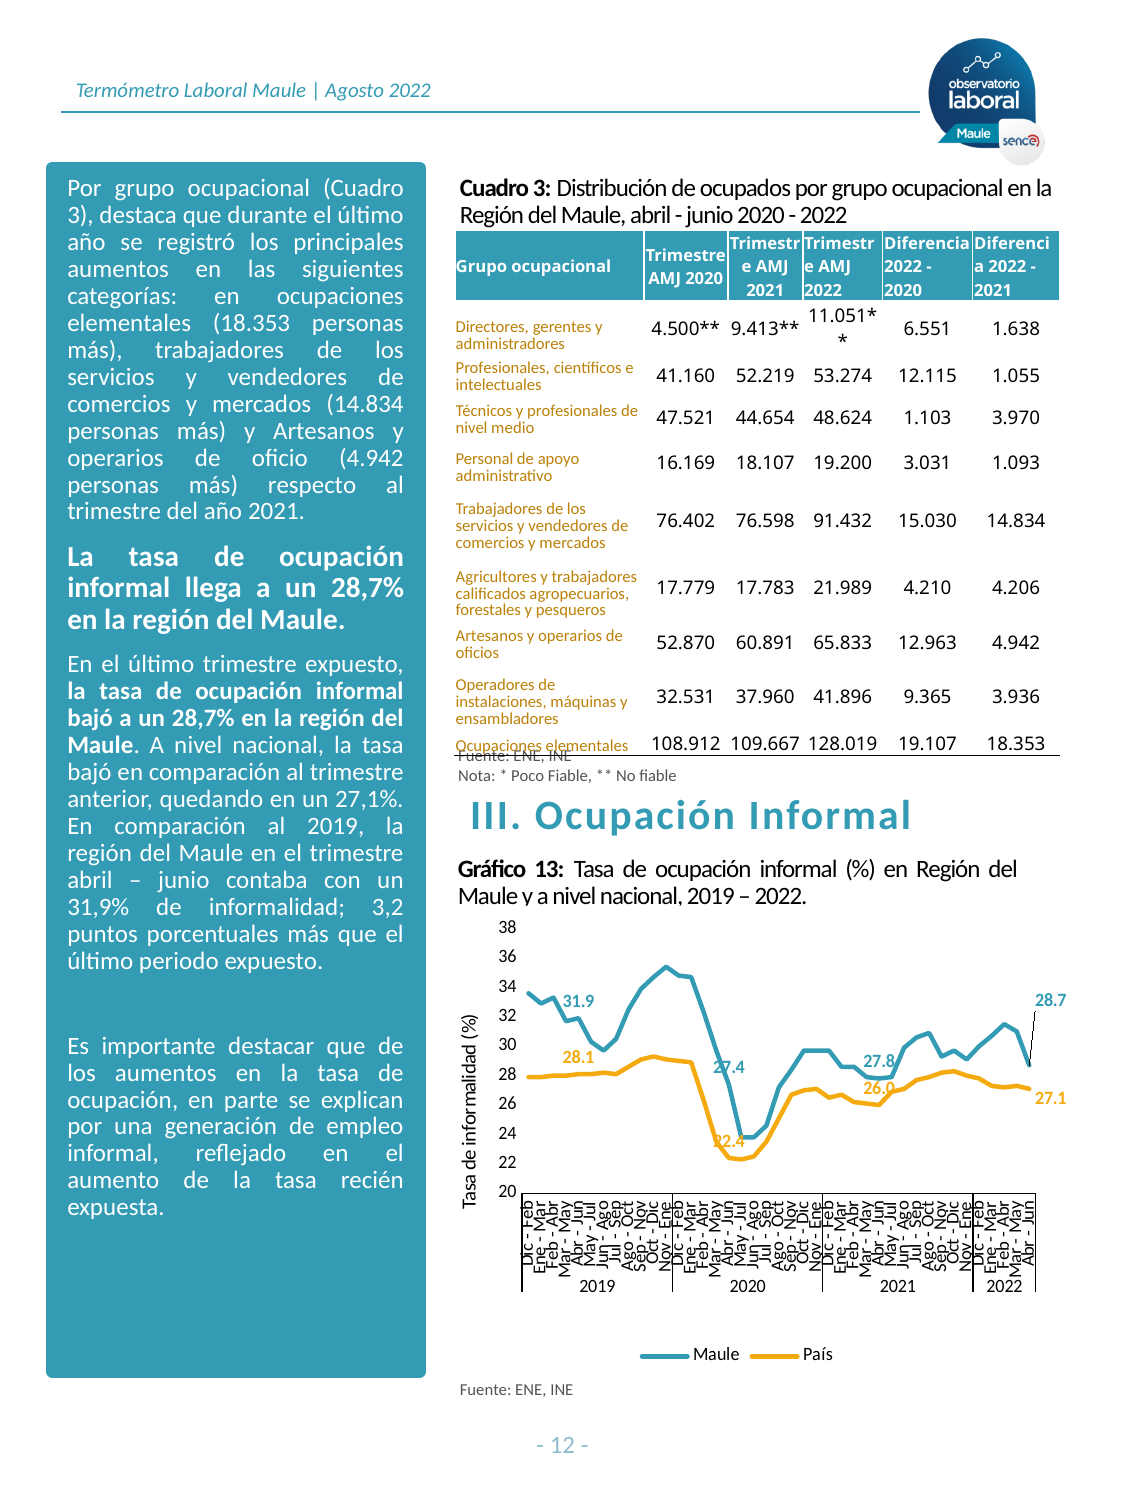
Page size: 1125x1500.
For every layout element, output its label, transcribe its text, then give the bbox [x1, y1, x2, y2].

table_cell 19.200 [804, 439, 882, 485]
table_header Diferencia 2022 - 2020 [883, 231, 972, 300]
table_cell 1.103 [883, 396, 972, 437]
table_cell 14.834 [973, 487, 1059, 552]
table_cell 18.353 [973, 729, 1059, 755]
table_cell 17.779 [645, 553, 727, 619]
table_cell 16.169 [645, 439, 727, 485]
table_cell Trabajadores de los servicios y vendedores de comercios y mercados [456, 487, 643, 552]
text_box Fuente: ENE, INE [445, 1372, 686, 1407]
table_cell Directores, gerentes y administradores [456, 302, 643, 353]
table_cell 9.413** [729, 302, 802, 353]
table_cell 60.891 [729, 621, 802, 662]
table_cell 4.500** [645, 302, 727, 353]
table_cell Ocupaciones elementales [456, 729, 643, 755]
table_cell 4.210 [883, 553, 972, 619]
table_cell 52.870 [645, 621, 727, 662]
table_cell 76.402 [645, 487, 727, 552]
table_header Trimestre AMJ 2022 [804, 231, 882, 300]
table_cell 108.912 [645, 729, 727, 755]
table_cell 53.274 [804, 355, 882, 394]
table_header Grupo ocupacional [456, 231, 643, 300]
table_cell 3.031 [883, 439, 972, 485]
table_cell 3.936 [973, 663, 1059, 728]
table_header Trimestre AMJ 2021 [729, 231, 802, 300]
table_cell 3.970 [973, 396, 1059, 437]
table_cell 76.598 [729, 487, 802, 552]
table_cell 1.093 [973, 439, 1059, 485]
table_cell 48.624 [804, 396, 882, 437]
table_header Trimestre AMJ 2020 [645, 231, 727, 300]
table_cell 44.654 [729, 396, 802, 437]
title III. Ocupación Informal [455, 780, 1081, 851]
table_cell 21.989 [804, 553, 882, 619]
table_cell 91.432 [804, 487, 882, 552]
slide_number - 12 - [445, 1419, 680, 1466]
table_cell 32.531 [645, 663, 727, 728]
table_cell 65.833 [804, 621, 882, 662]
table_cell 4.942 [973, 621, 1059, 662]
table_cell Personal de apoyo administrativo [456, 439, 643, 485]
table_cell 1.055 [973, 355, 1059, 394]
list Por grupo ocupacional (Cuadro 3), destaca que durante el último año se registró los principales aumentos en las siguientes categorías: en ocupaciones elementales (18.353 personas más), trabajadores de los servicios y vendedores de comercios y mercados (14.834 personas más) y Artesanos y operarios de oficio (4.942 personas más) respecto al trimestre del año 2021. La tasa de ocupación informal llega a un 28,7% en la región del Maule. En el último trimestre expuesto, la tasa de ocupación informal bajó a un 28,7% en la región del Maule. A nivel nacional, la tasa bajó en comparación al trimestre anterior, quedando en un 27,1%. En comparación al 2019, la región del Maule en el trimestre abril – junio contaba con un 31,9% de informalidad; 3,2 puntos porcentuales más que el último periodo expuesto. Es importante destacar que de los aumentos en la tasa de ocupación, en parte se explican por una generación de empleo informal, reflejado en el aumento de la tasa recién expuesta. [46, 162, 426, 1378]
table_cell 6.551 [883, 302, 972, 353]
table_cell Operadores de instalaciones, máquinas y ensambladores [456, 663, 643, 728]
table_cell 4.206 [973, 553, 1059, 619]
table_cell 15.030 [883, 487, 972, 552]
text_box Cuadro 3: Distribución de ocupados por grupo ocupacional en la Región del Maule, abril - junio 2020 - 2022 [444, 167, 1067, 237]
table_cell 11.051** [804, 302, 882, 353]
table_cell 17.783 [729, 553, 802, 619]
table_cell 9.365 [883, 663, 972, 728]
table_cell 18.107 [729, 439, 802, 485]
table_header Diferencia 2022 - 2021 [973, 231, 1059, 300]
text_box Gráfico 13: Tasa de ocupación informal (%) en Región del Maule y a nivel nacional, 2019 – 2022. [443, 848, 1033, 905]
chart [431, 905, 1067, 1372]
table_cell Profesionales, científicos e intelectuales [456, 355, 643, 394]
table_cell 37.960 [729, 663, 802, 728]
table_cell 1.638 [973, 302, 1059, 353]
table_cell 41.160 [645, 355, 727, 394]
table_cell 128.019 [804, 729, 882, 755]
picture [885, 0, 1087, 204]
table_cell Artesanos y operarios de oficios [456, 621, 643, 662]
table_cell 109.667 [729, 729, 802, 755]
table_cell 47.521 [645, 396, 727, 437]
table_cell 12.115 [883, 355, 972, 394]
table_cell 52.219 [729, 355, 802, 394]
table_cell 19.107 [883, 729, 972, 755]
table_cell Técnicos y profesionales de nivel medio [456, 396, 643, 437]
table_cell 41.896 [804, 663, 882, 728]
table_cell 12.963 [883, 621, 972, 662]
table_cell Agricultores y trabajadores calificados agropecuarios, forestales y pesqueros [456, 553, 643, 619]
text_box Fuente: ENE, INE Nota: * Poco Fiable, ** No fiable [443, 737, 815, 793]
